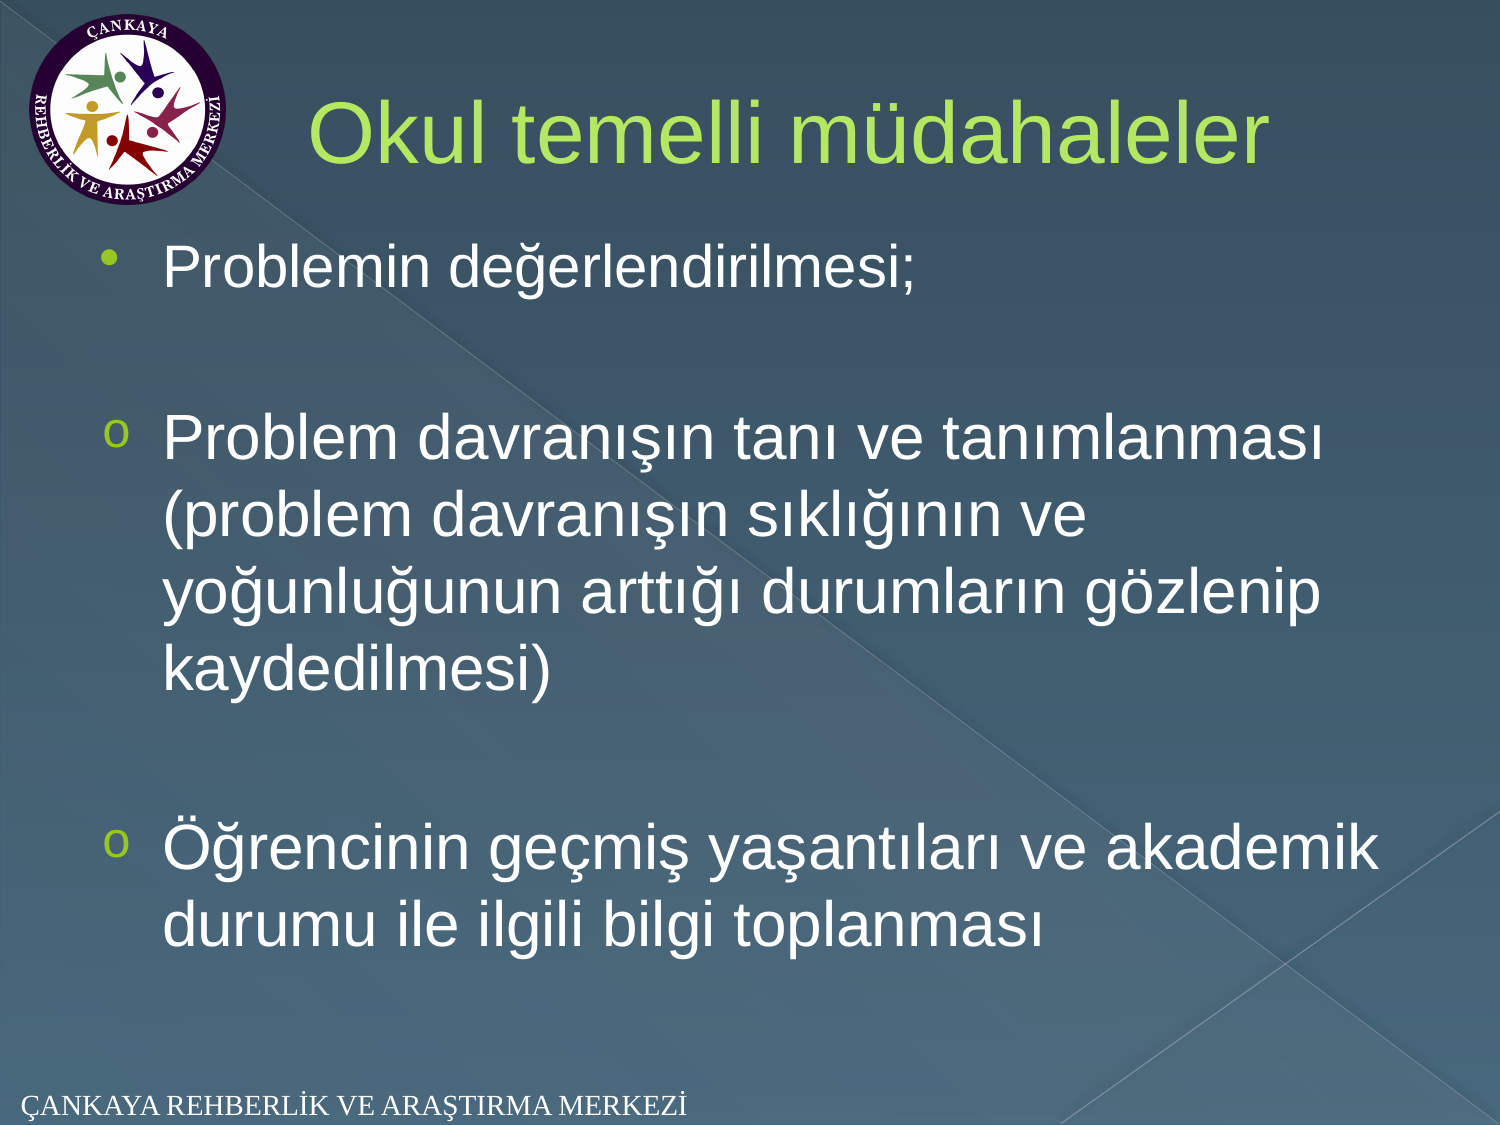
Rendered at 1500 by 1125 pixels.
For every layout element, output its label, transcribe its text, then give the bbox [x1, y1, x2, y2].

title Okul temelli müdahaleler [75, 14, 1425, 244]
list Problemin değerlendirilmesi; Problem davranışın tanı ve tanımlanması (problem davranışın sıklığının ve yoğunluğunun arttığı durumların gözlenip kaydedilmesi) Öğrencinin geçmiş yaşantıları ve akademik durumu ile ilgili bilgi toplanması [76, 219, 1427, 970]
text_box ÇANKAYA REHBERLİK VE ARAŞTIRMA MERKEZİ [5, 1078, 715, 1125]
picture [29, 14, 227, 205]
